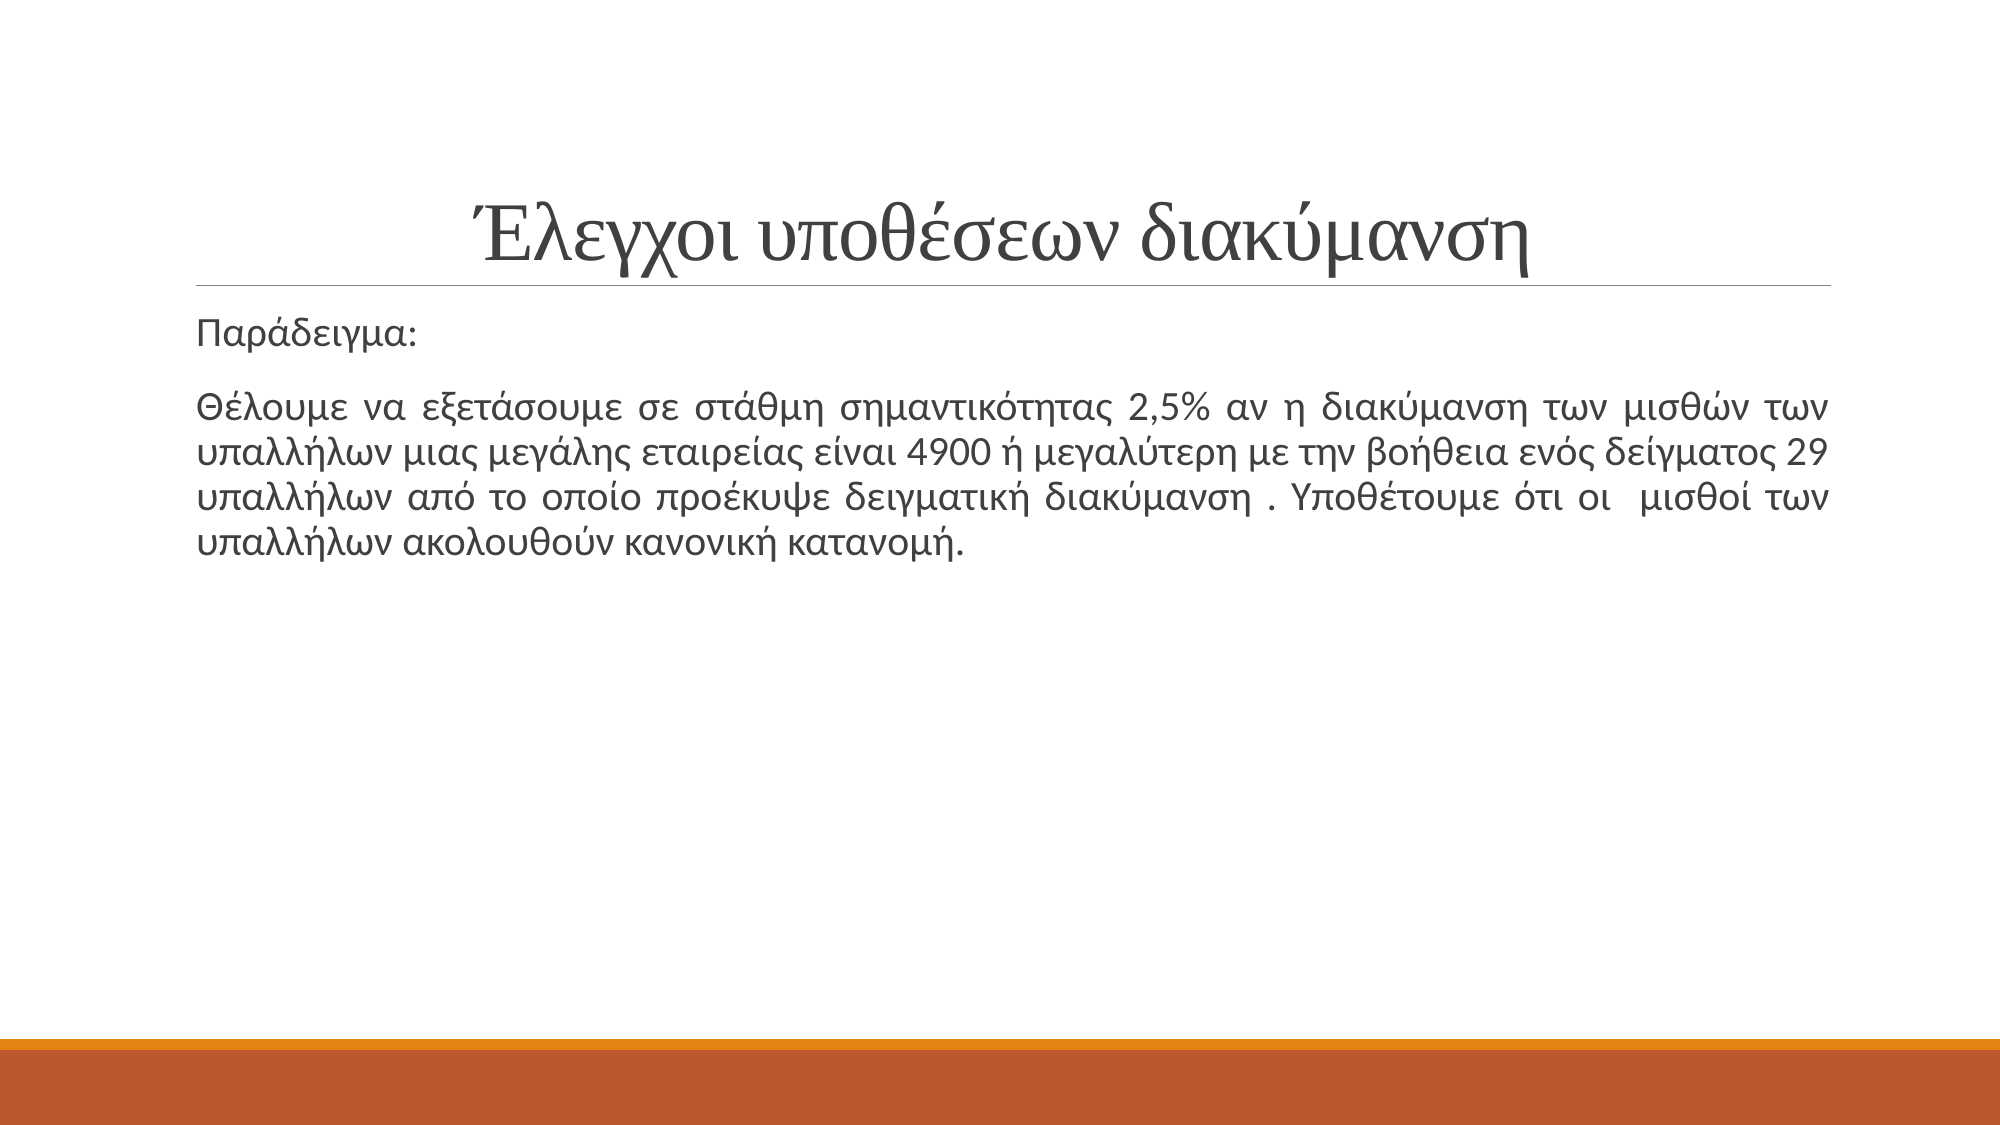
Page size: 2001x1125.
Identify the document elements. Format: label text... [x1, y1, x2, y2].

title Έλεγχοι υποθέσεων διακύμανση [180, 47, 1830, 285]
